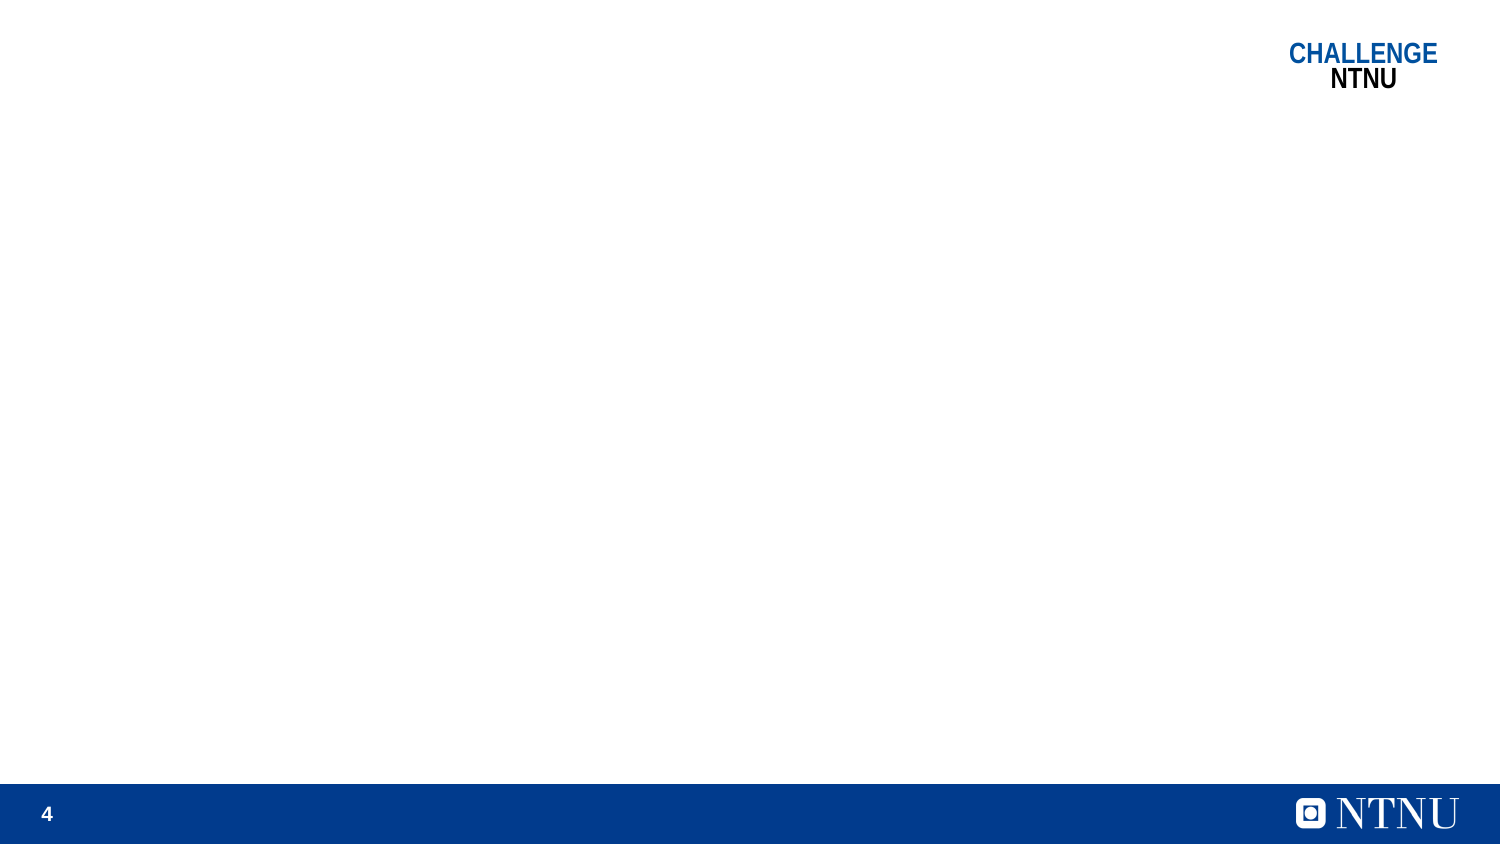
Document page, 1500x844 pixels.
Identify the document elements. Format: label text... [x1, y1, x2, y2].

text_box CHALLENGE NTNU [1227, 36, 1500, 156]
picture [0, 784, 1500, 844]
